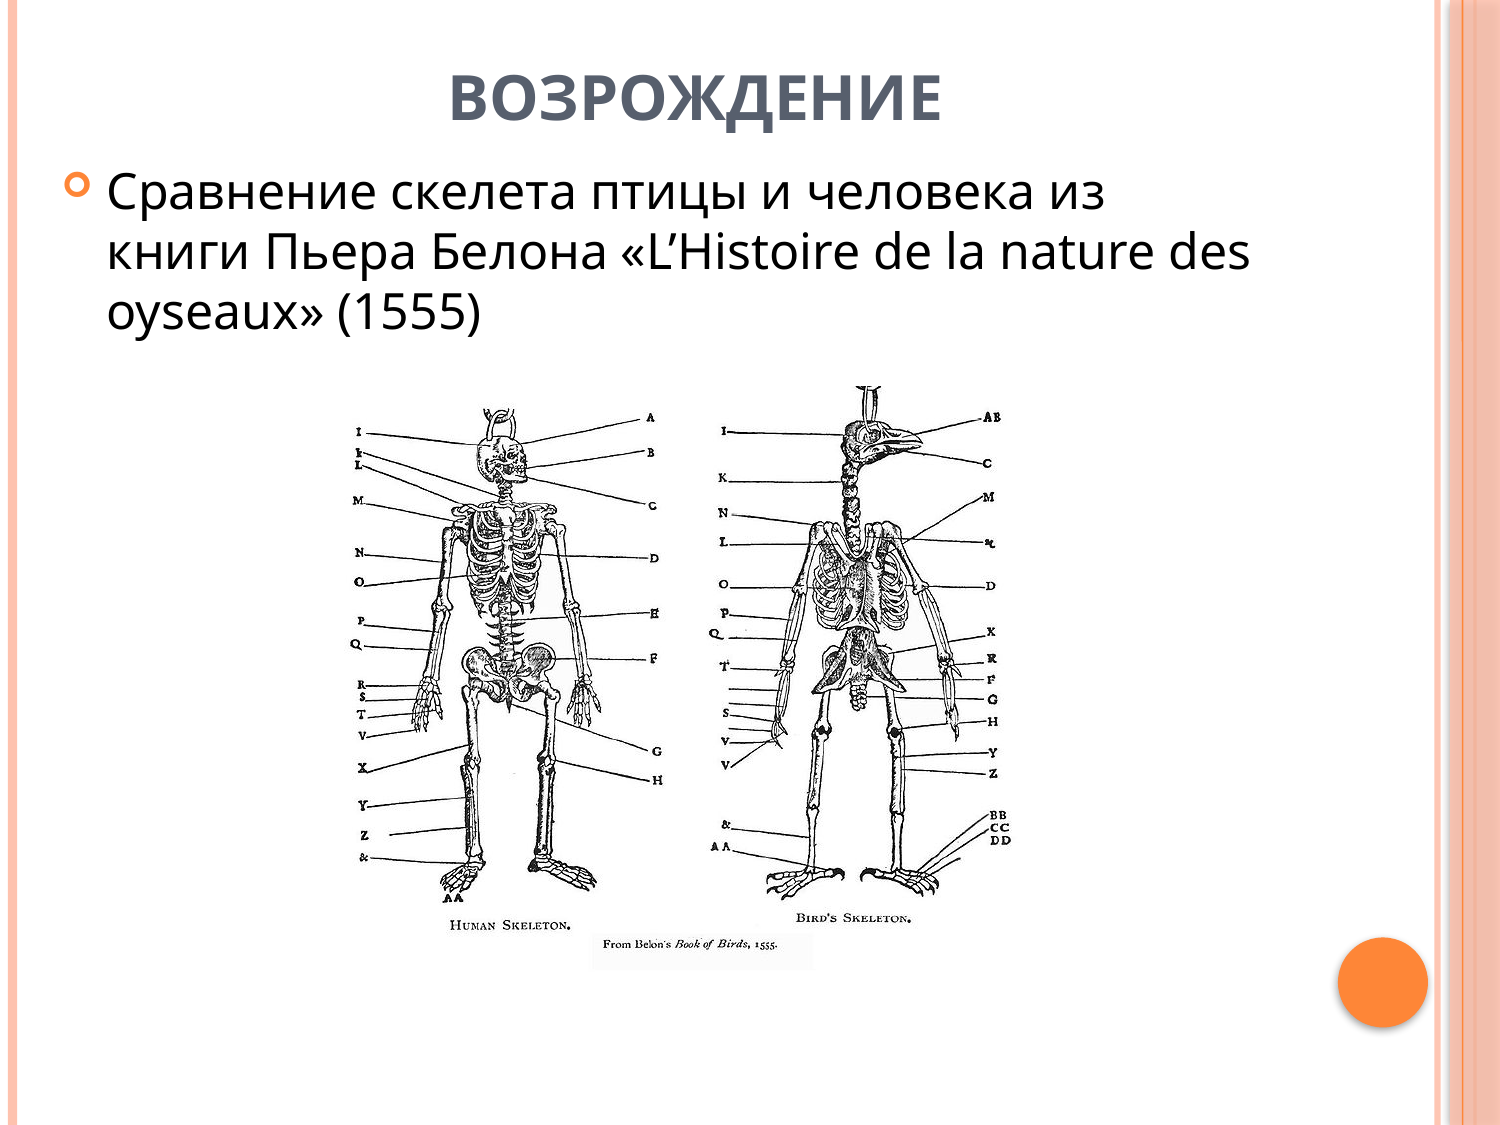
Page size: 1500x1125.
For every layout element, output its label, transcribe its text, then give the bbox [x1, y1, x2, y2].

title Возрождение [75, 45, 1300, 141]
picture [304, 386, 1056, 977]
list Сравнение скелета птицы и человека из книги Пьера Белона «L’Histoire de la nature des oyseaux» (1555) [46, 152, 1300, 1062]
